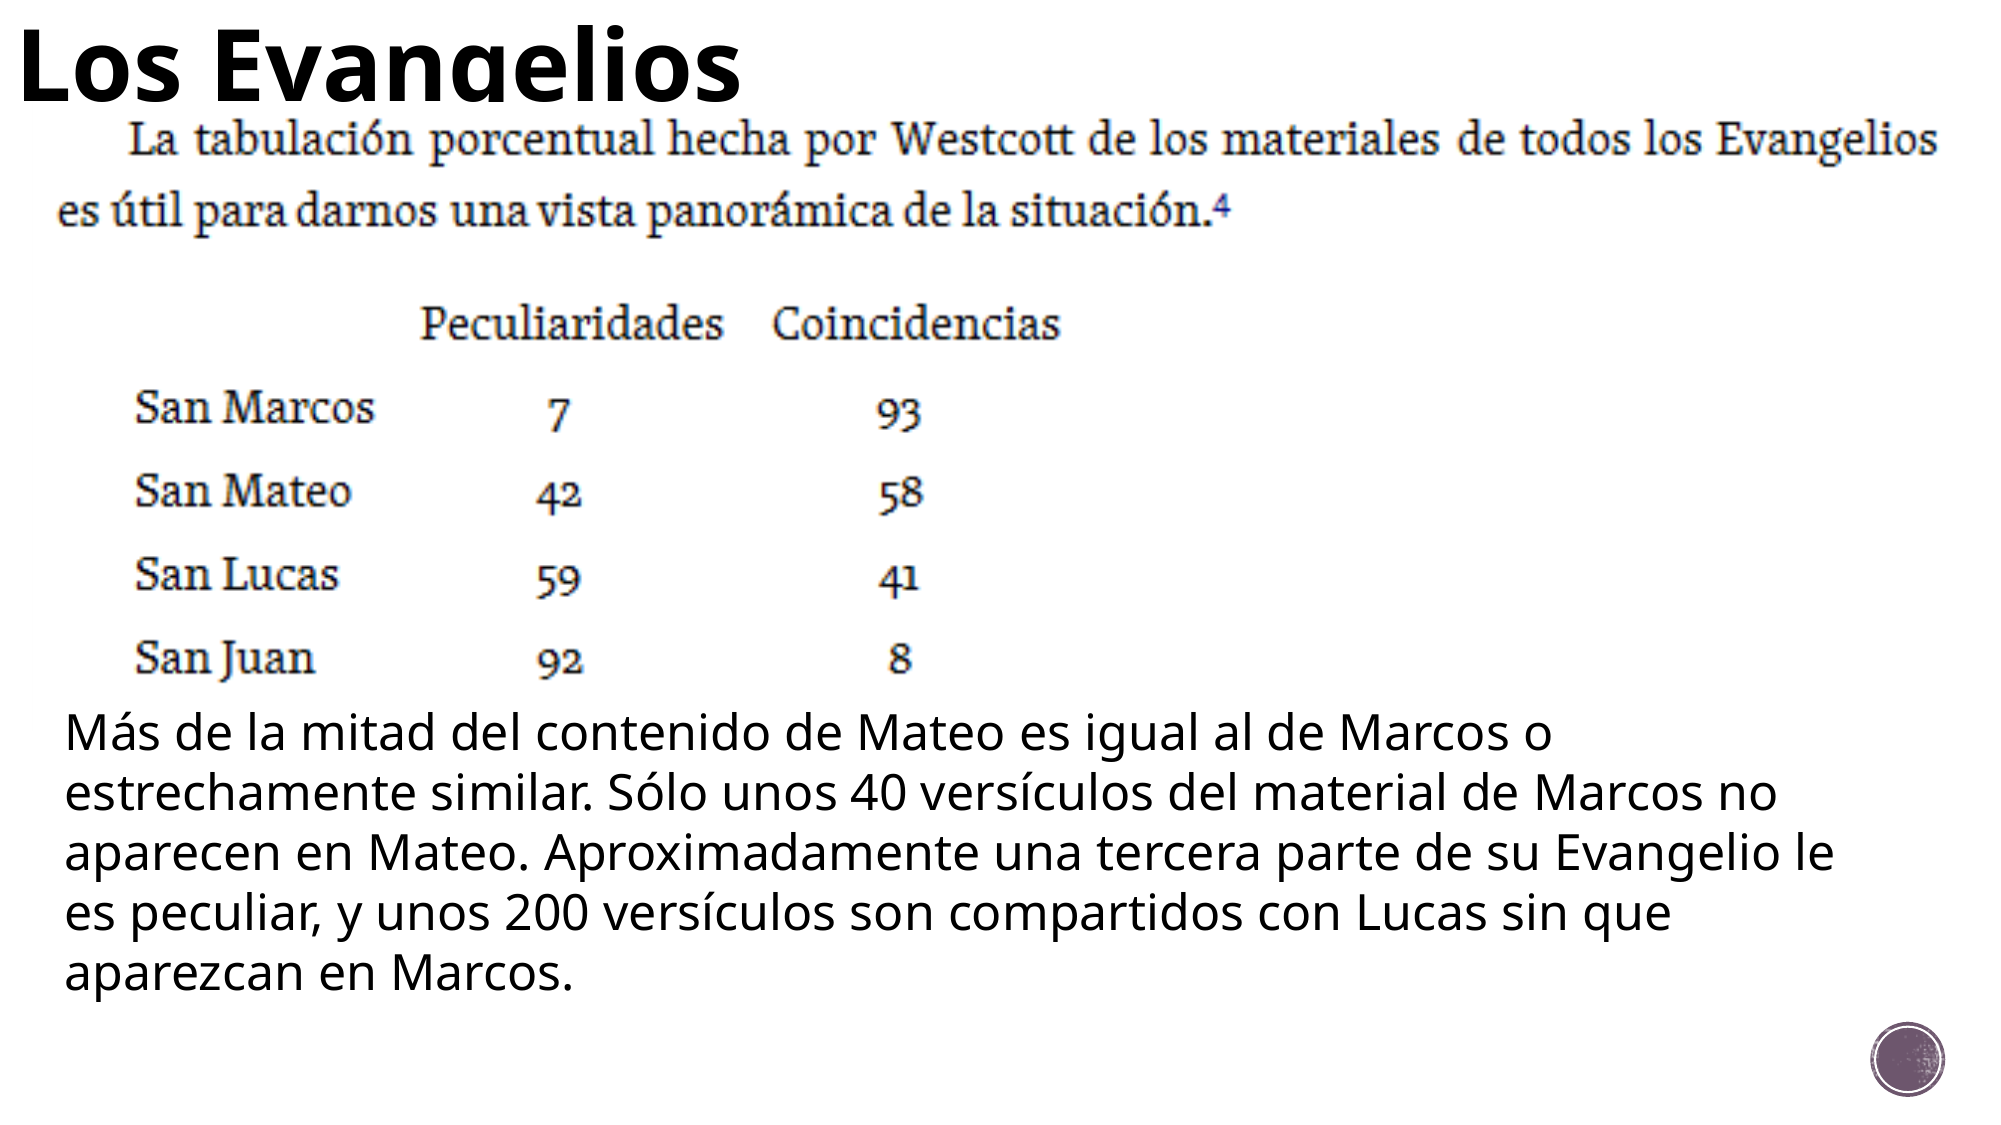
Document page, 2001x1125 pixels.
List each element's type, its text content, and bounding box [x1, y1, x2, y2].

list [33, 103, 1972, 731]
text_box Más de la mitad del contenido de Mateo es igual al de Marcos o estrechamente similar. Sólo unos 40 versículos del material de Marcos no aparecen en Mateo. Aproximadamente una tercera parte de su Evangelio le es peculiar, y unos 200 versículos son compartidos con Lucas sin que aparezcan en Marcos. [49, 731, 1905, 1069]
title Los Evangelios [0, 0, 1650, 138]
